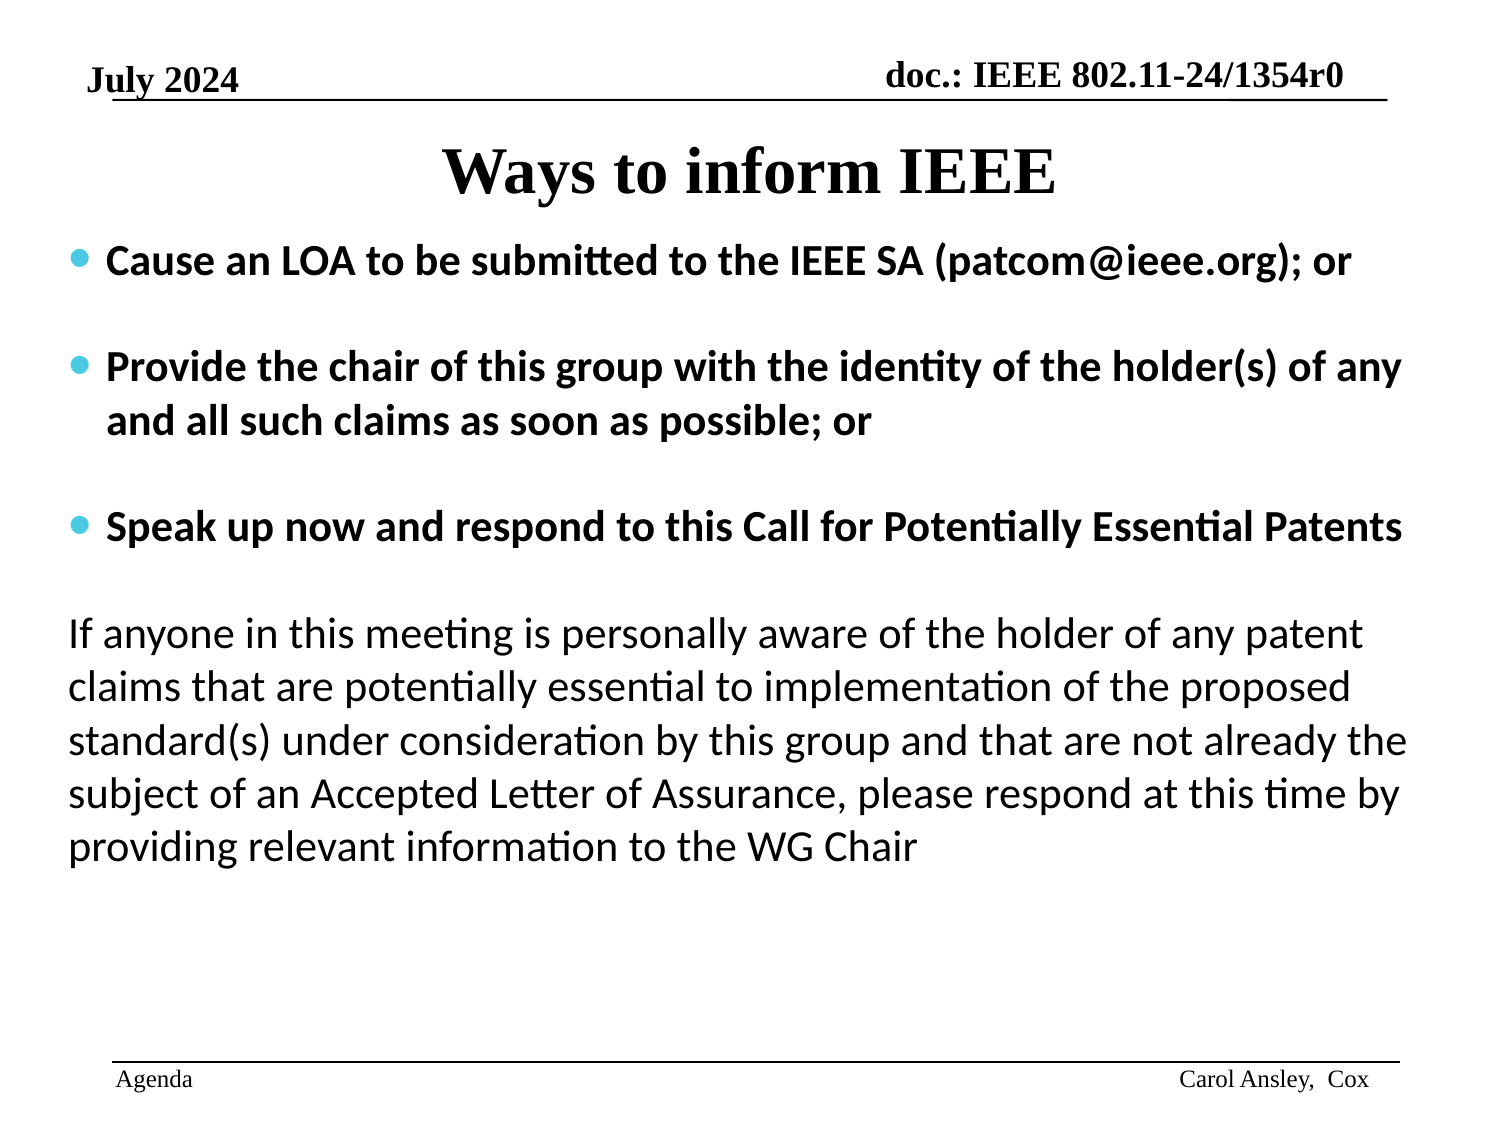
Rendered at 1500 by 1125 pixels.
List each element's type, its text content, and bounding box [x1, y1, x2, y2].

title Ways to inform IEEE [74, 129, 1426, 184]
text_box Cause an LOA to be submitted to the IEEE SA (patcom@ieee.org); or Provide the chair of this group with the identity of the holder(s) of any and all such claims as soon as possible; or Speak up now and respond to this Call for Potentially Essential Patents If anyone in this meeting is personally aware of the holder of any patent claims that are potentially essential to implementation of the proposed standard(s) under consideration by this group and that are not already the subject of an Accepted Letter of Assurance, please respond at this time by providing relevant information to the WG Chair [53, 223, 1447, 996]
list [74, 184, 1426, 223]
